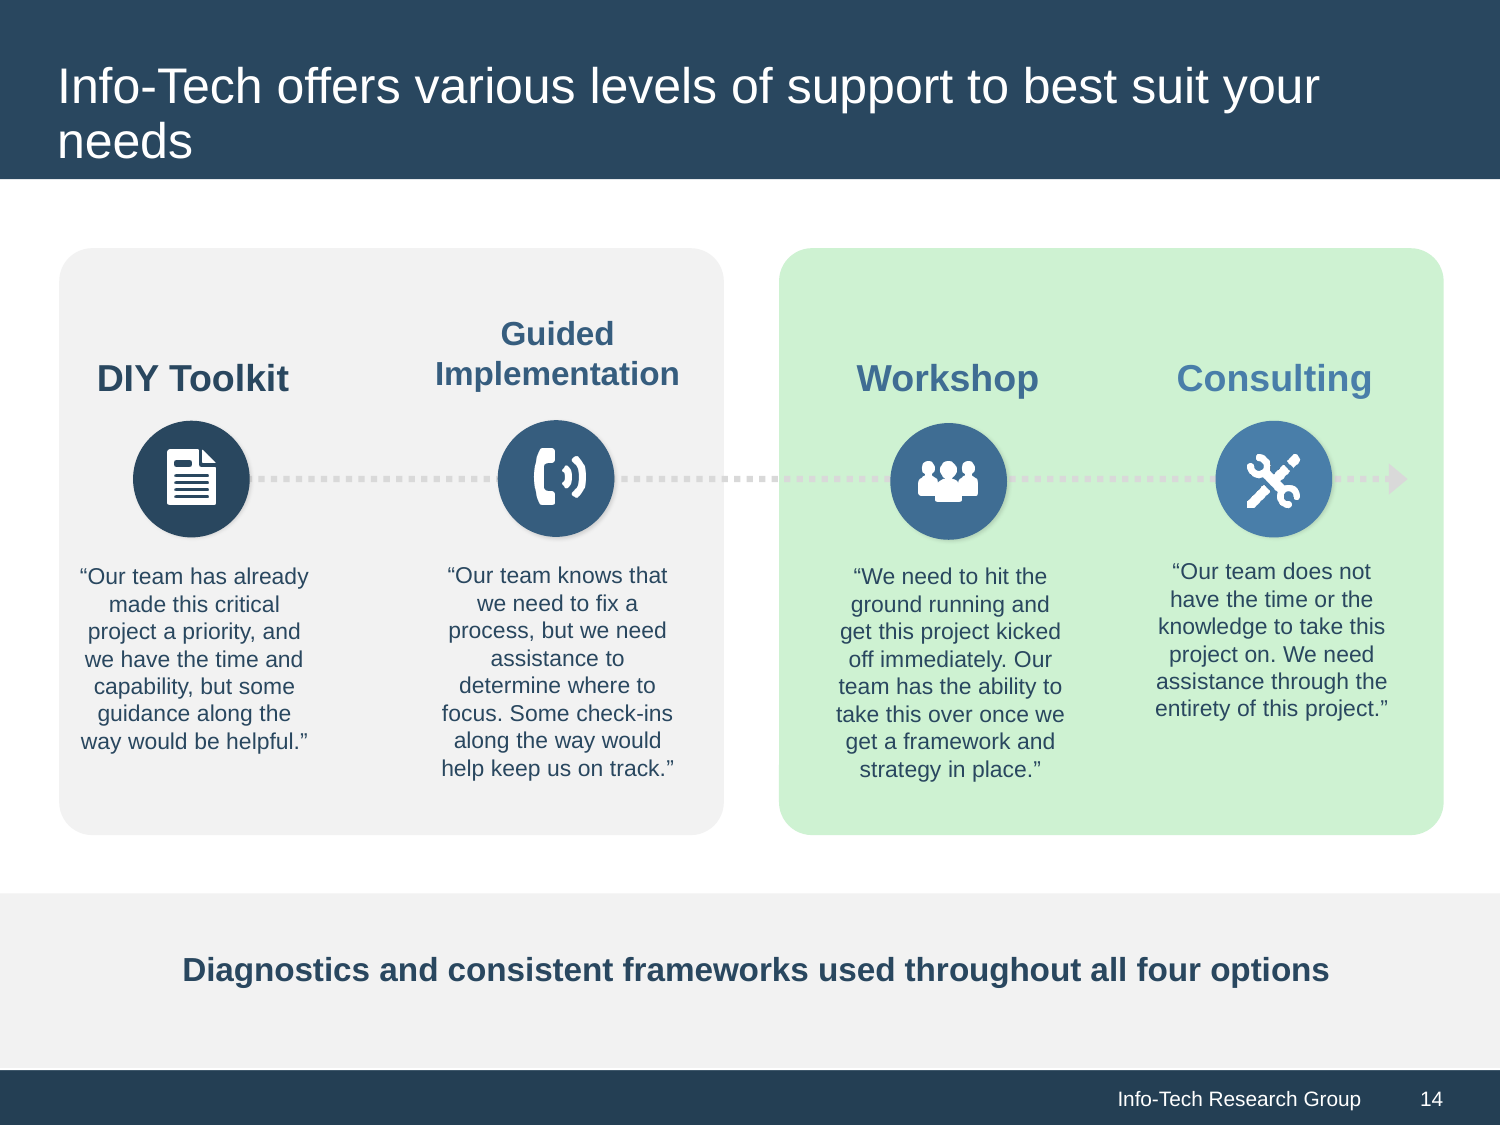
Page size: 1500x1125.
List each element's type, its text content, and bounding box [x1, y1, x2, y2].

title Info-Tech offers various levels of support to best suit your needs [41, 41, 1457, 187]
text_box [59, 331, 328, 791]
text_box [0, 893, 1500, 1068]
text_box [59, 487, 724, 836]
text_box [1138, 331, 1408, 786]
text_box [778, 248, 1444, 836]
text_box [59, 248, 724, 478]
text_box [382, 307, 733, 791]
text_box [814, 331, 1084, 792]
text_box Diagnostics and consistent frameworks used throughout all four options [167, 940, 1347, 996]
